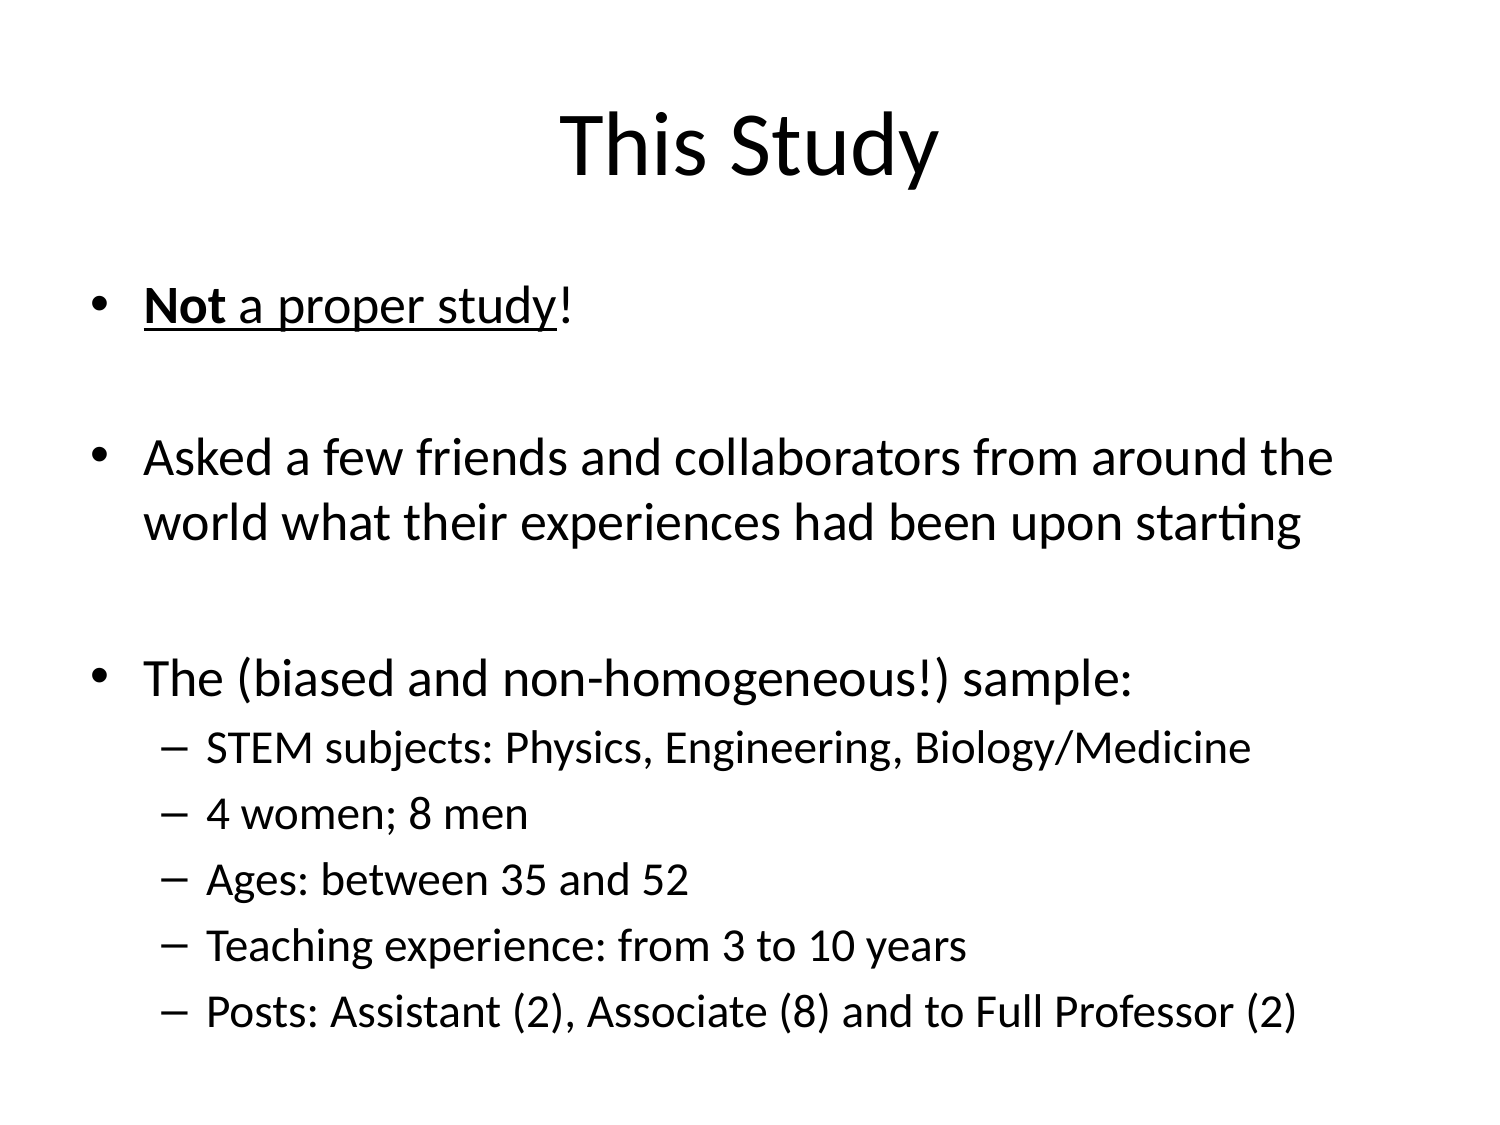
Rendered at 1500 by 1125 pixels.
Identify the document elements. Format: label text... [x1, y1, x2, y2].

list Not a proper study! Asked a few friends and collaborators from around the world what their experiences had been upon starting The (biased and non-homogeneous!) sample: STEM subjects: Physics, Engineering, Biology/Medicine 4 women; 8 men Ages: between 35 and 52 Teaching experience: from 3 to 10 years Posts: Assistant (2), Associate (8) and to Full Professor (2) [75, 262, 1450, 1057]
title This Study [75, 45, 1425, 233]
